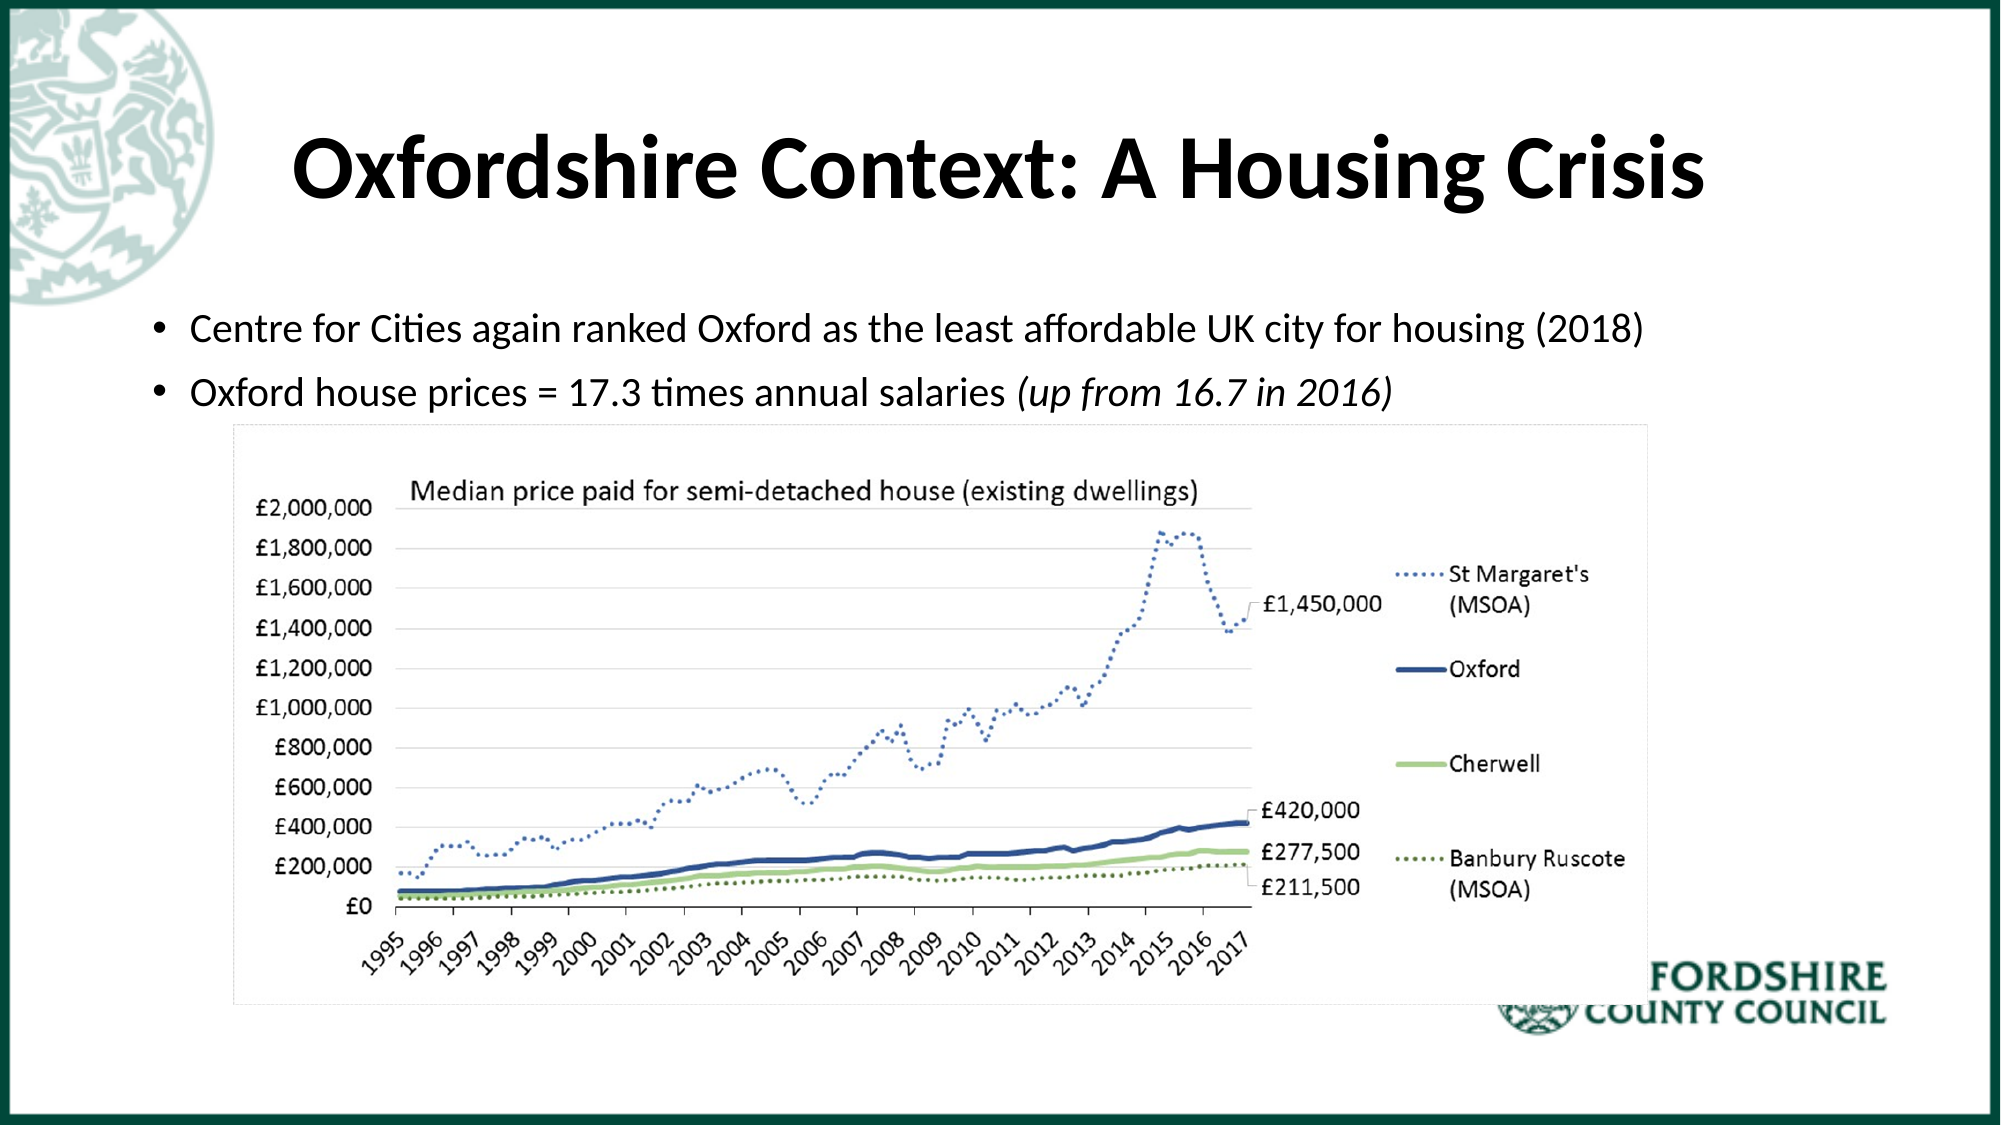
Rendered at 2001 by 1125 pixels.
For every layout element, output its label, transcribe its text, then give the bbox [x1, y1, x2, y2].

list Centre for Cities again ranked Oxford as the least affordable UK city for housing (2018) Oxford house prices = 17.3 times annual salaries (up from 16.7 in 2016) [137, 299, 1863, 1014]
picture [0, 0, 2001, 1125]
title Oxfordshire Context: A Housing Crisis [137, 59, 1863, 278]
